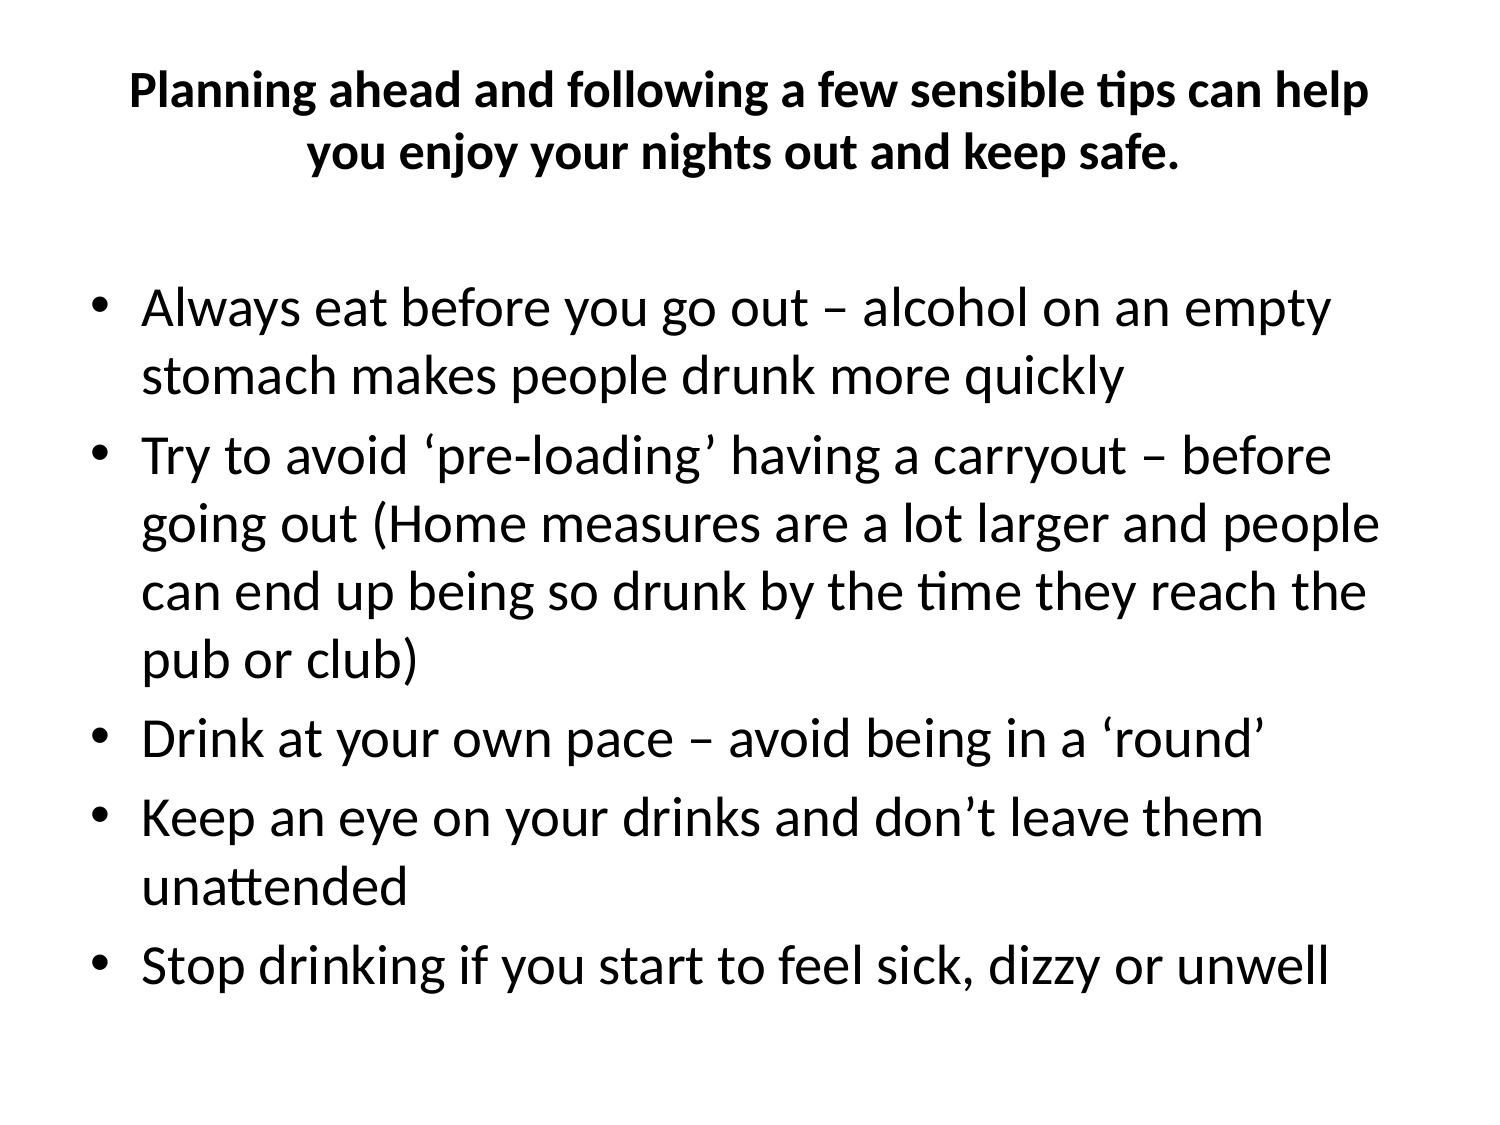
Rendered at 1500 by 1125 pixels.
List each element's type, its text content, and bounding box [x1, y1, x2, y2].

title Planning ahead and following a few sensible tips can help you enjoy your nights out and keep safe. [75, 45, 1425, 262]
list Always eat before you go out – alcohol on an empty stomach makes people drunk more quickly Try to avoid ‘pre‐loading’ having a carryout – before going out (Home measures are a lot larger and people can end up being so drunk by the time they reach the pub or club) Drink at your own pace – avoid being in a ‘round’ Keep an eye on your drinks and don’t leave them unattended Stop drinking if you start to feel sick, dizzy or unwell [75, 262, 1425, 1005]
